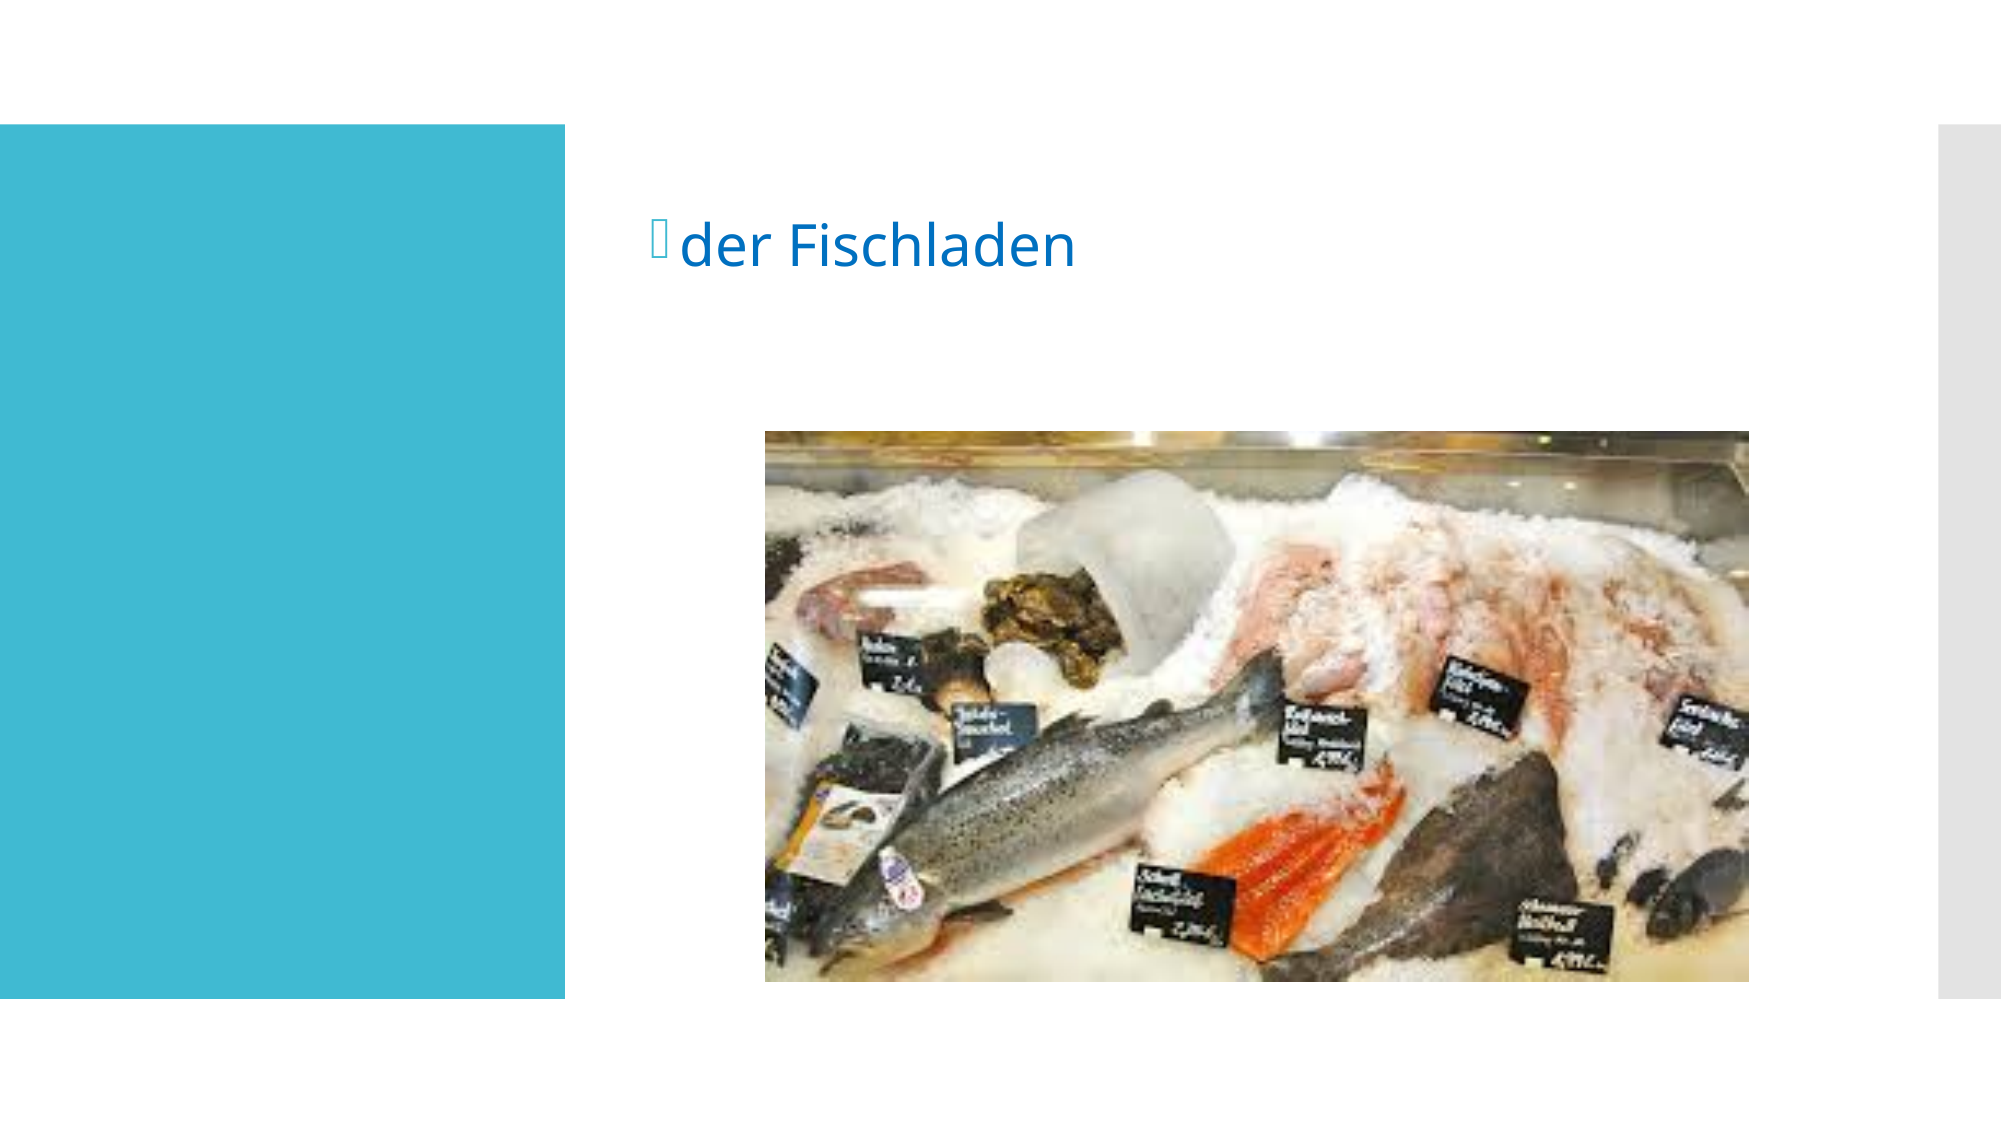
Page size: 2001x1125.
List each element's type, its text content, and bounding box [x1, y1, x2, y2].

list der Fischladen [634, 141, 2000, 1125]
picture [765, 430, 1749, 982]
